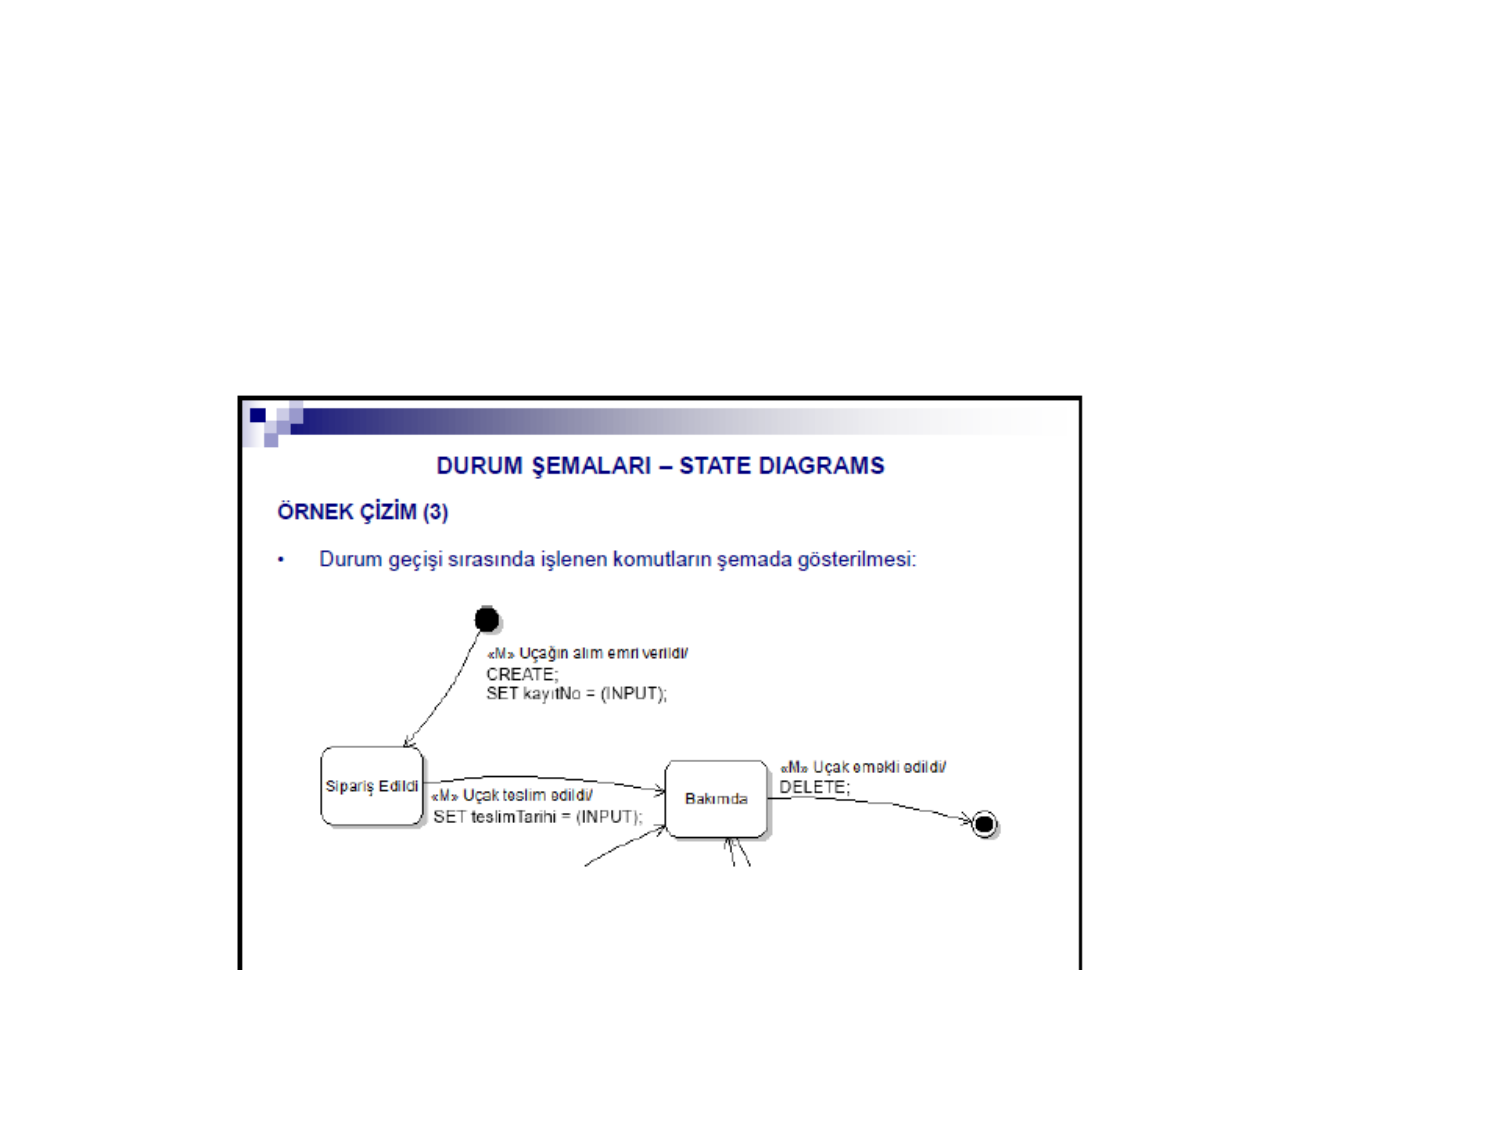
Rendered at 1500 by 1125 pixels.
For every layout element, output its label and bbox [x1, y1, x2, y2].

picture [229, 385, 1098, 970]
